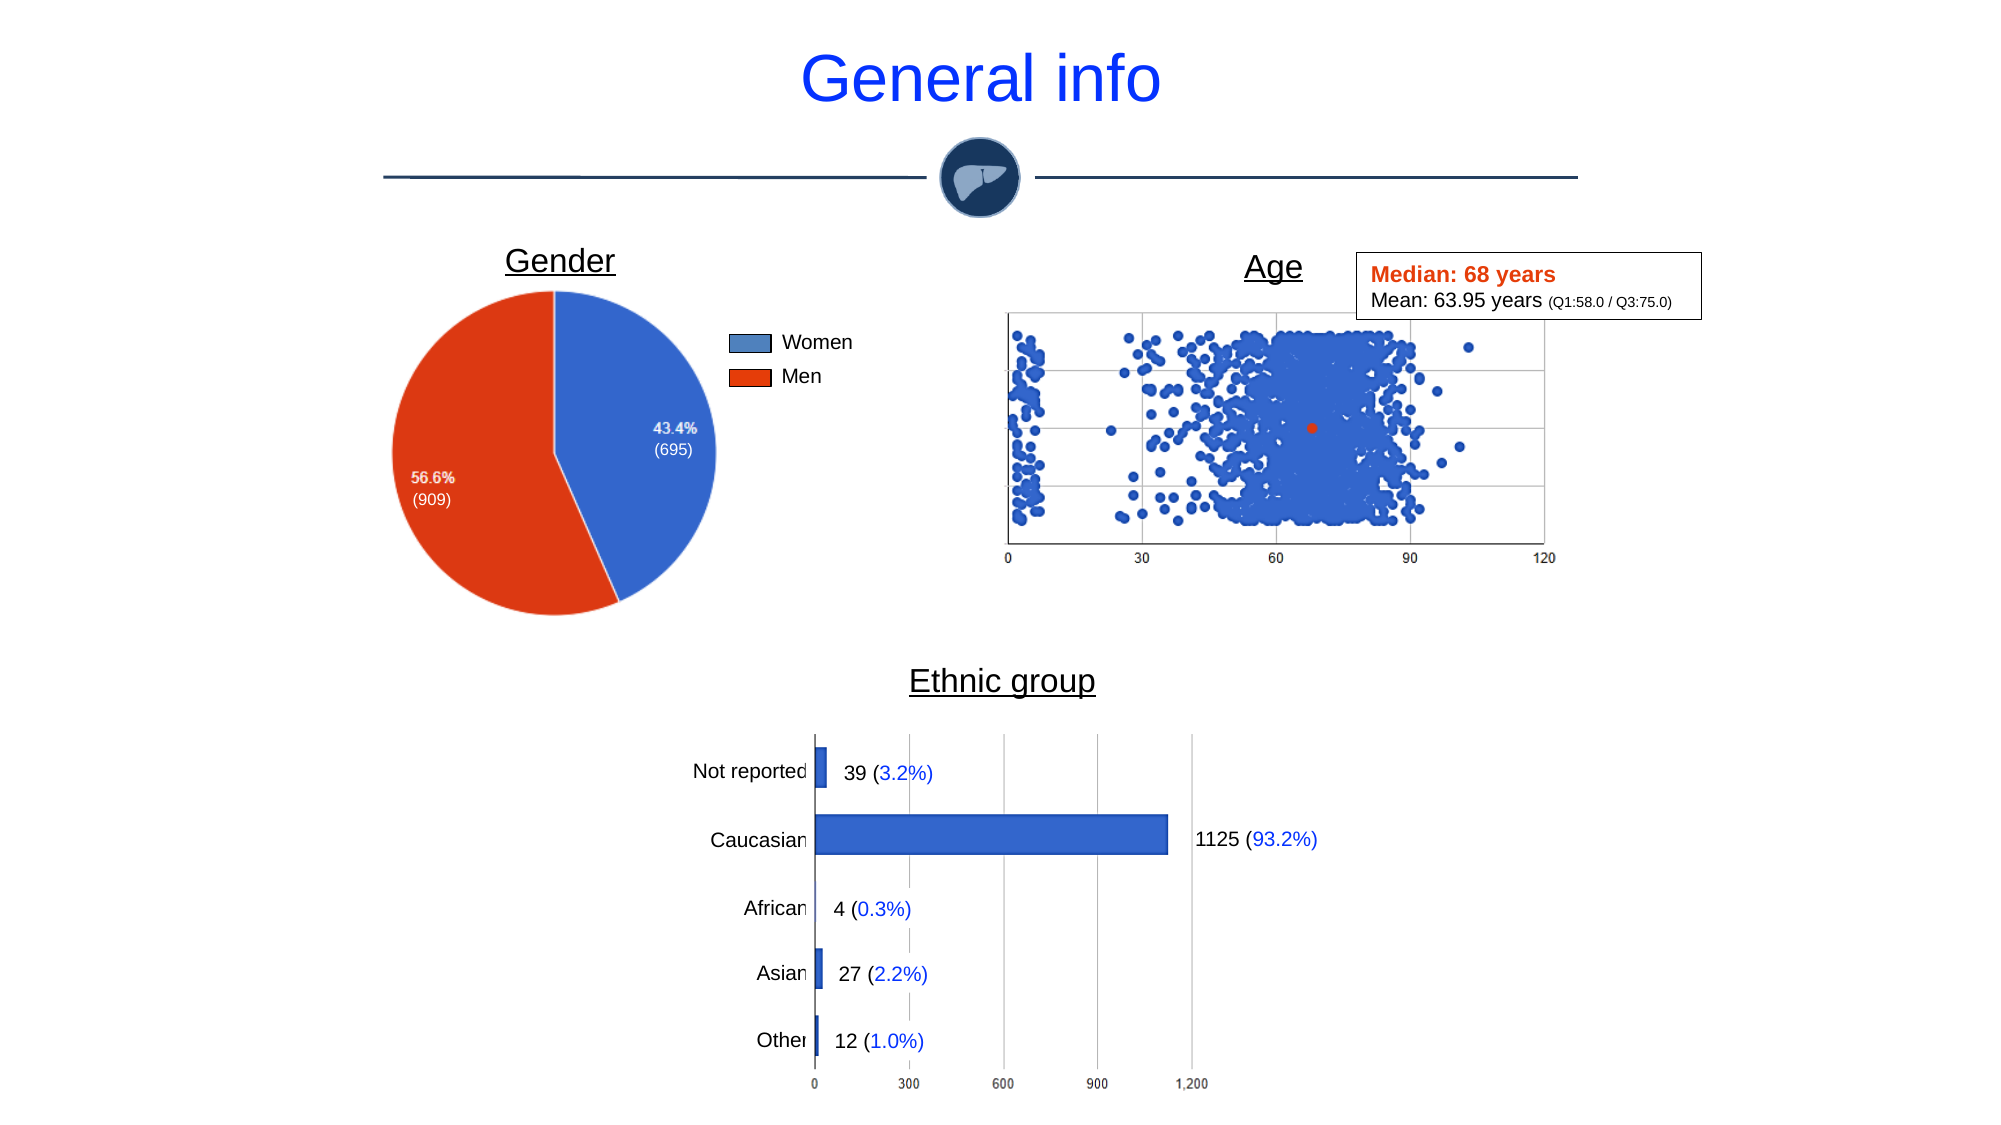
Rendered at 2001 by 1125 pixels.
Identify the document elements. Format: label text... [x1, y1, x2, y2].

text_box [996, 237, 1701, 578]
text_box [383, 134, 1579, 221]
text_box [677, 651, 1392, 1103]
text_box General info [628, 27, 1335, 123]
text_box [387, 231, 870, 619]
